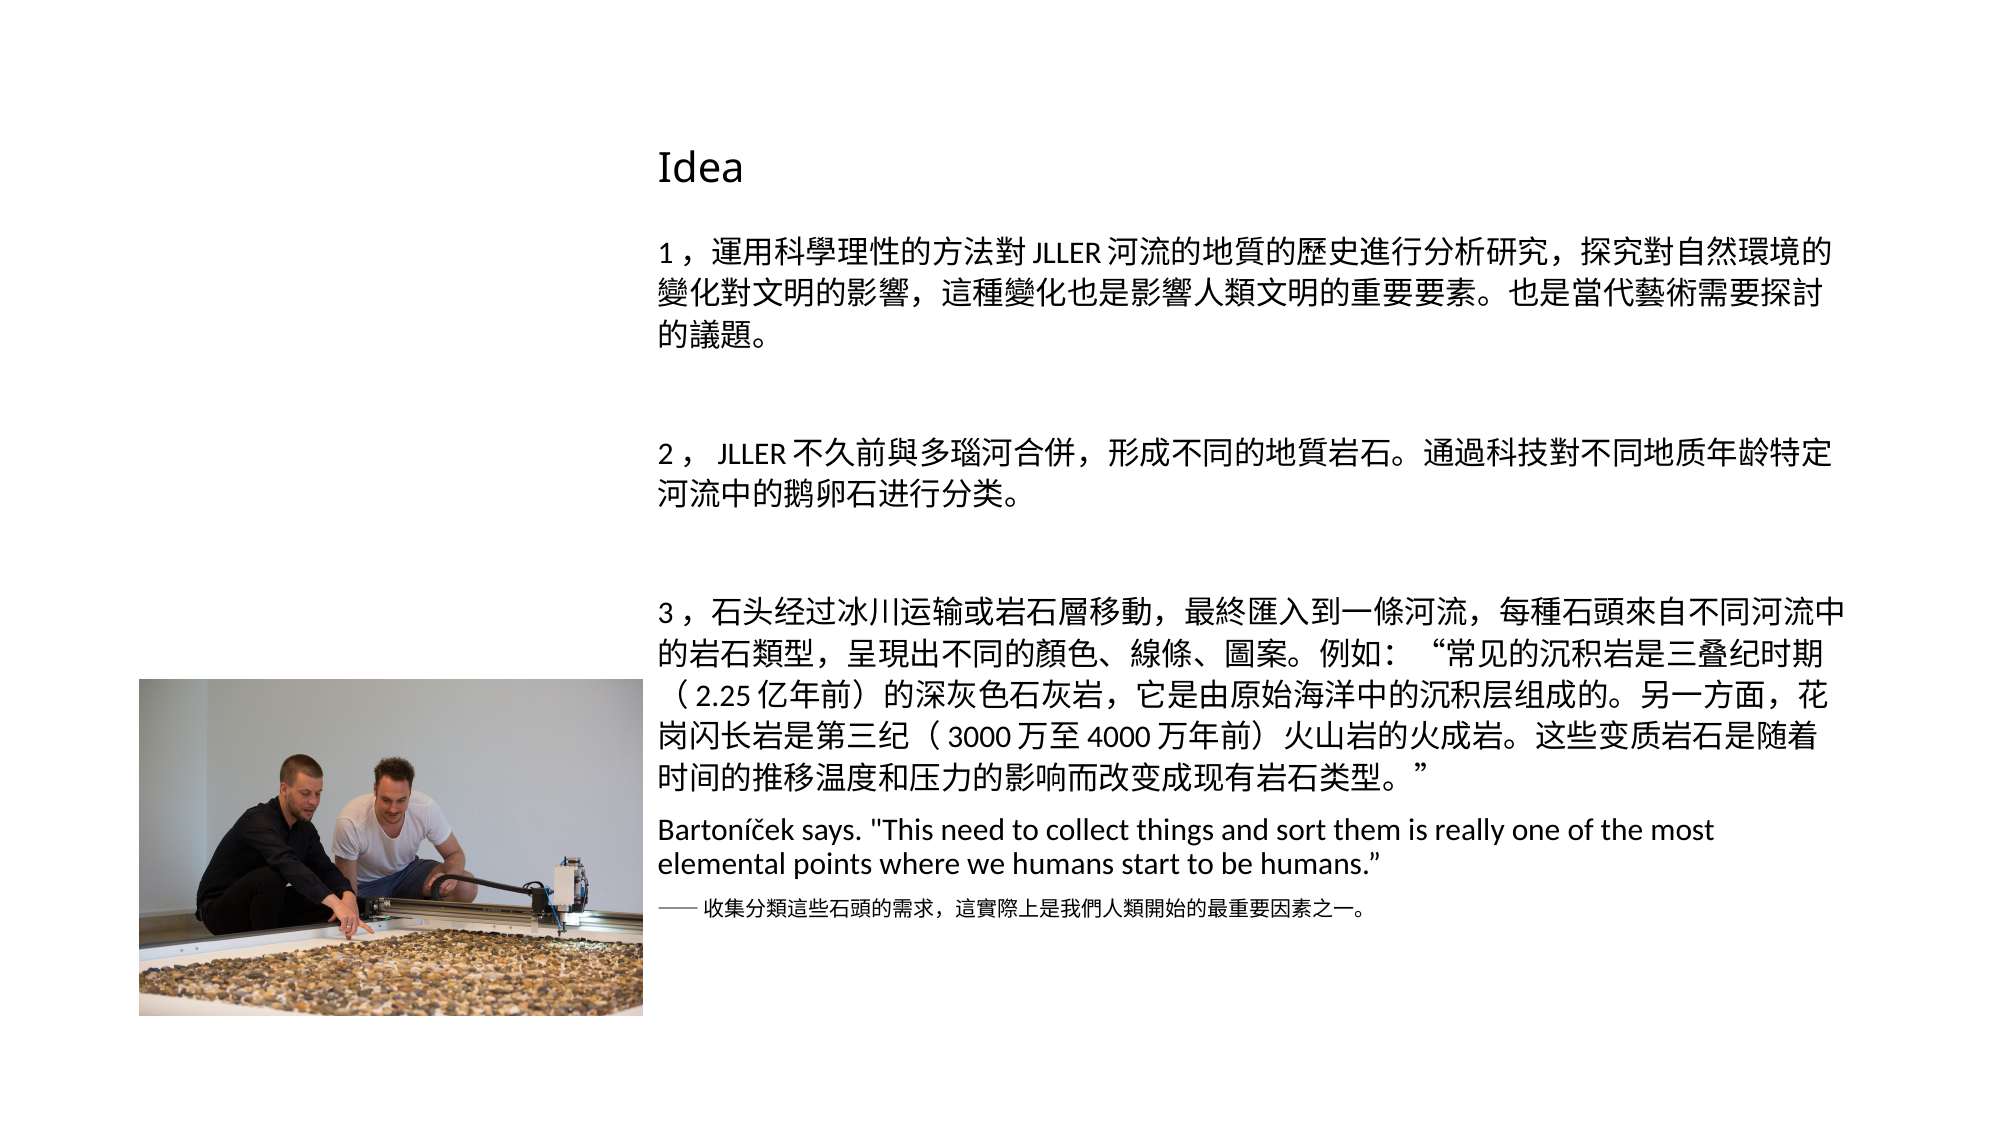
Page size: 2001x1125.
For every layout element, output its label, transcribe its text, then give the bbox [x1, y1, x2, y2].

title Idea [642, 59, 1863, 220]
picture [139, 679, 643, 1016]
list 1，運用科學理性的方法對JLLER河流的地質的歷史進行分析研究，探究對自然環境的變化對文明的影響，這種變化也是影響人類文明的重要要素。也是當代藝術需要探討的議題。 2，JLLER不久前與多瑙河合併，形成不同的地質岩石。通過科技對不同地质年龄特定河流中的鹅卵石进行分类。 3，石头经过冰川运输或岩石層移動，最終匯入到一條河流，每種石頭來自不同河流中的岩石類型，呈現出不同的顏色、線條、圖案。例如：“常见的沉积岩是三叠纪时期（2.25亿年前）的深灰色石灰岩，它是由原始海洋中的沉积层组成的。另一方面，花岗闪长岩是第三纪（3000万至4000万年前）火山岩的火成岩。这些变质岩石是随着时间的推移温度和压力的影响而改变成现有岩石类型。” Bartoníček says. "This need to collect things and sort them is really one of the most elemental points where we humans start to be humans.” ——收集分類這些石頭的需求，這實際上是我們人類開始的最重要因素之一。 [642, 220, 1863, 935]
